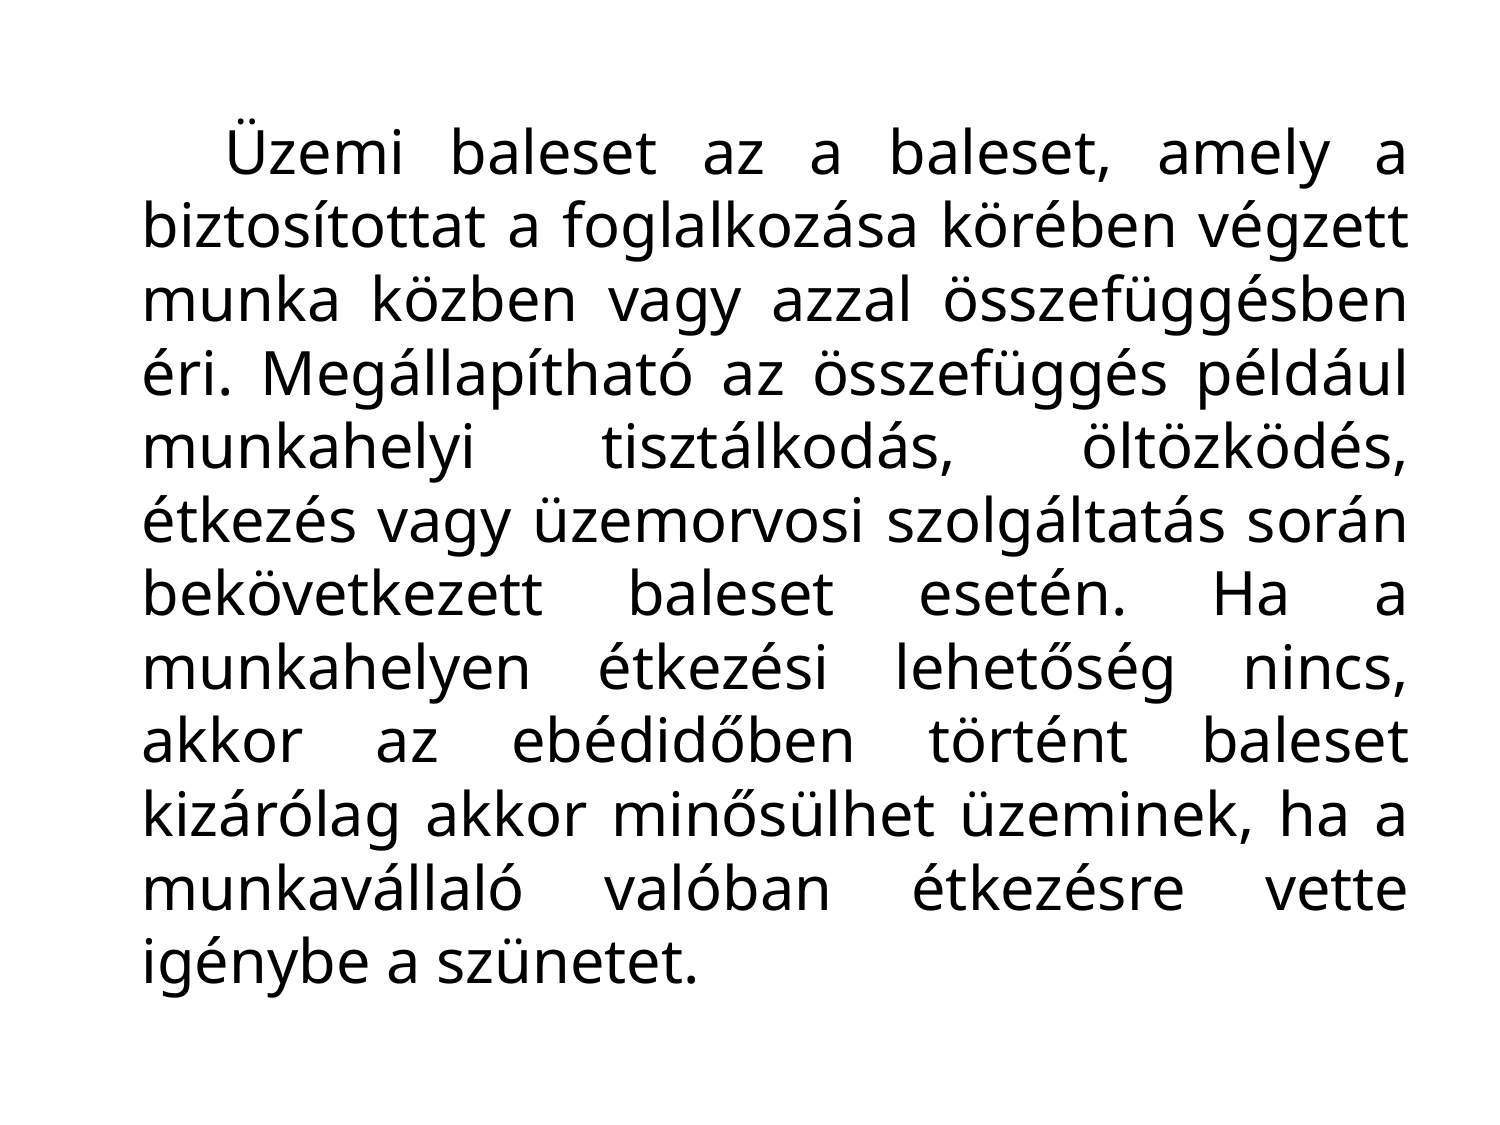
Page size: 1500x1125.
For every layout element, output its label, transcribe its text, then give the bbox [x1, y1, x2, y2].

list Üzemi baleset az a baleset, amely a biztosítottat a foglalkozása körében végzett munka közben vagy azzal összefüggésben éri. Megállapítható az összefüggés például munkahelyi tisztálkodás, öltözködés, étkezés vagy üzemorvosi szolgáltatás során bekövetkezett baleset esetén. Ha a munkahelyen étkezési lehetőség nincs, akkor az ebédidőben történt baleset kizárólag akkor minősülhet üzeminek, ha a munkavállaló valóban étkezésre vette igénybe a szünetet. [75, 105, 1425, 1079]
